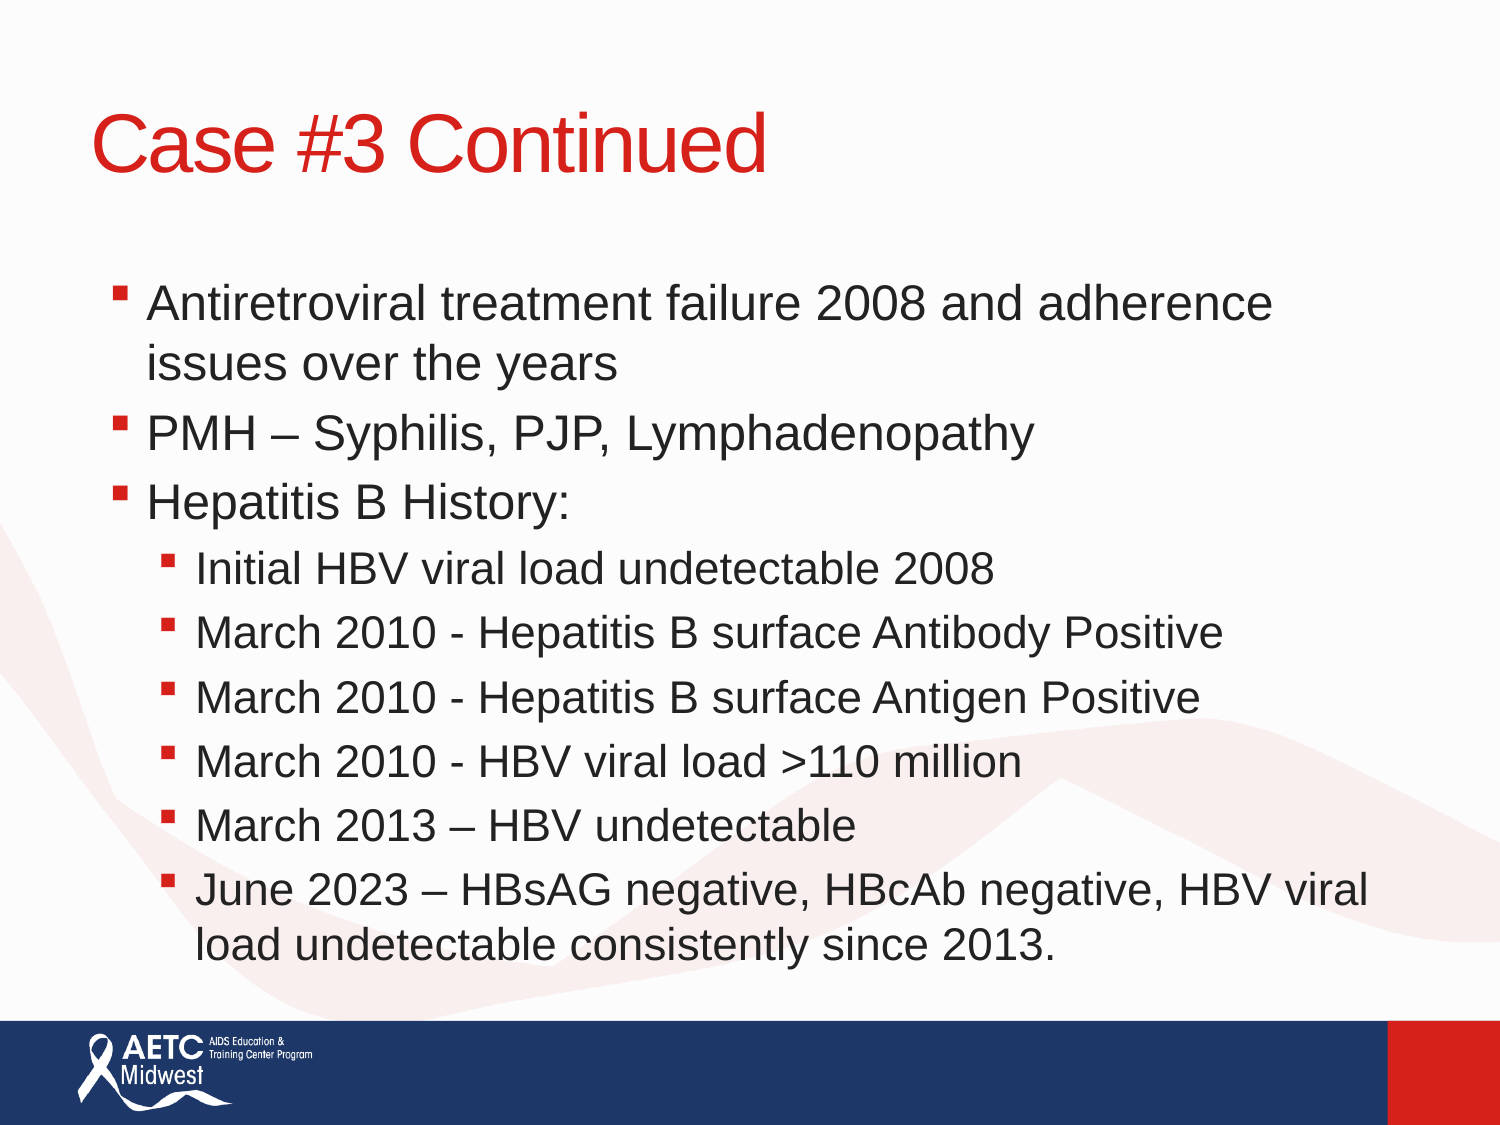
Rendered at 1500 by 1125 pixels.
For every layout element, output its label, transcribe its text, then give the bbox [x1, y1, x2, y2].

title Case #3 Continued [75, 45, 1440, 233]
list Antiretroviral treatment failure 2008 and adherence issues over the years PMH – Syphilis, PJP, Lymphadenopathy Hepatitis B History: Initial HBV viral load undetectable 2008 March 2010 - Hepatitis B surface Antibody Positive March 2010 - Hepatitis B surface Antigen Positive March 2010 - HBV viral load >110 million March 2013 – HBV undetectable June 2023 – HBsAG negative, HBcAb negative, HBV viral load undetectable consistently since 2013. [75, 262, 1440, 979]
picture [76, 1032, 313, 1113]
